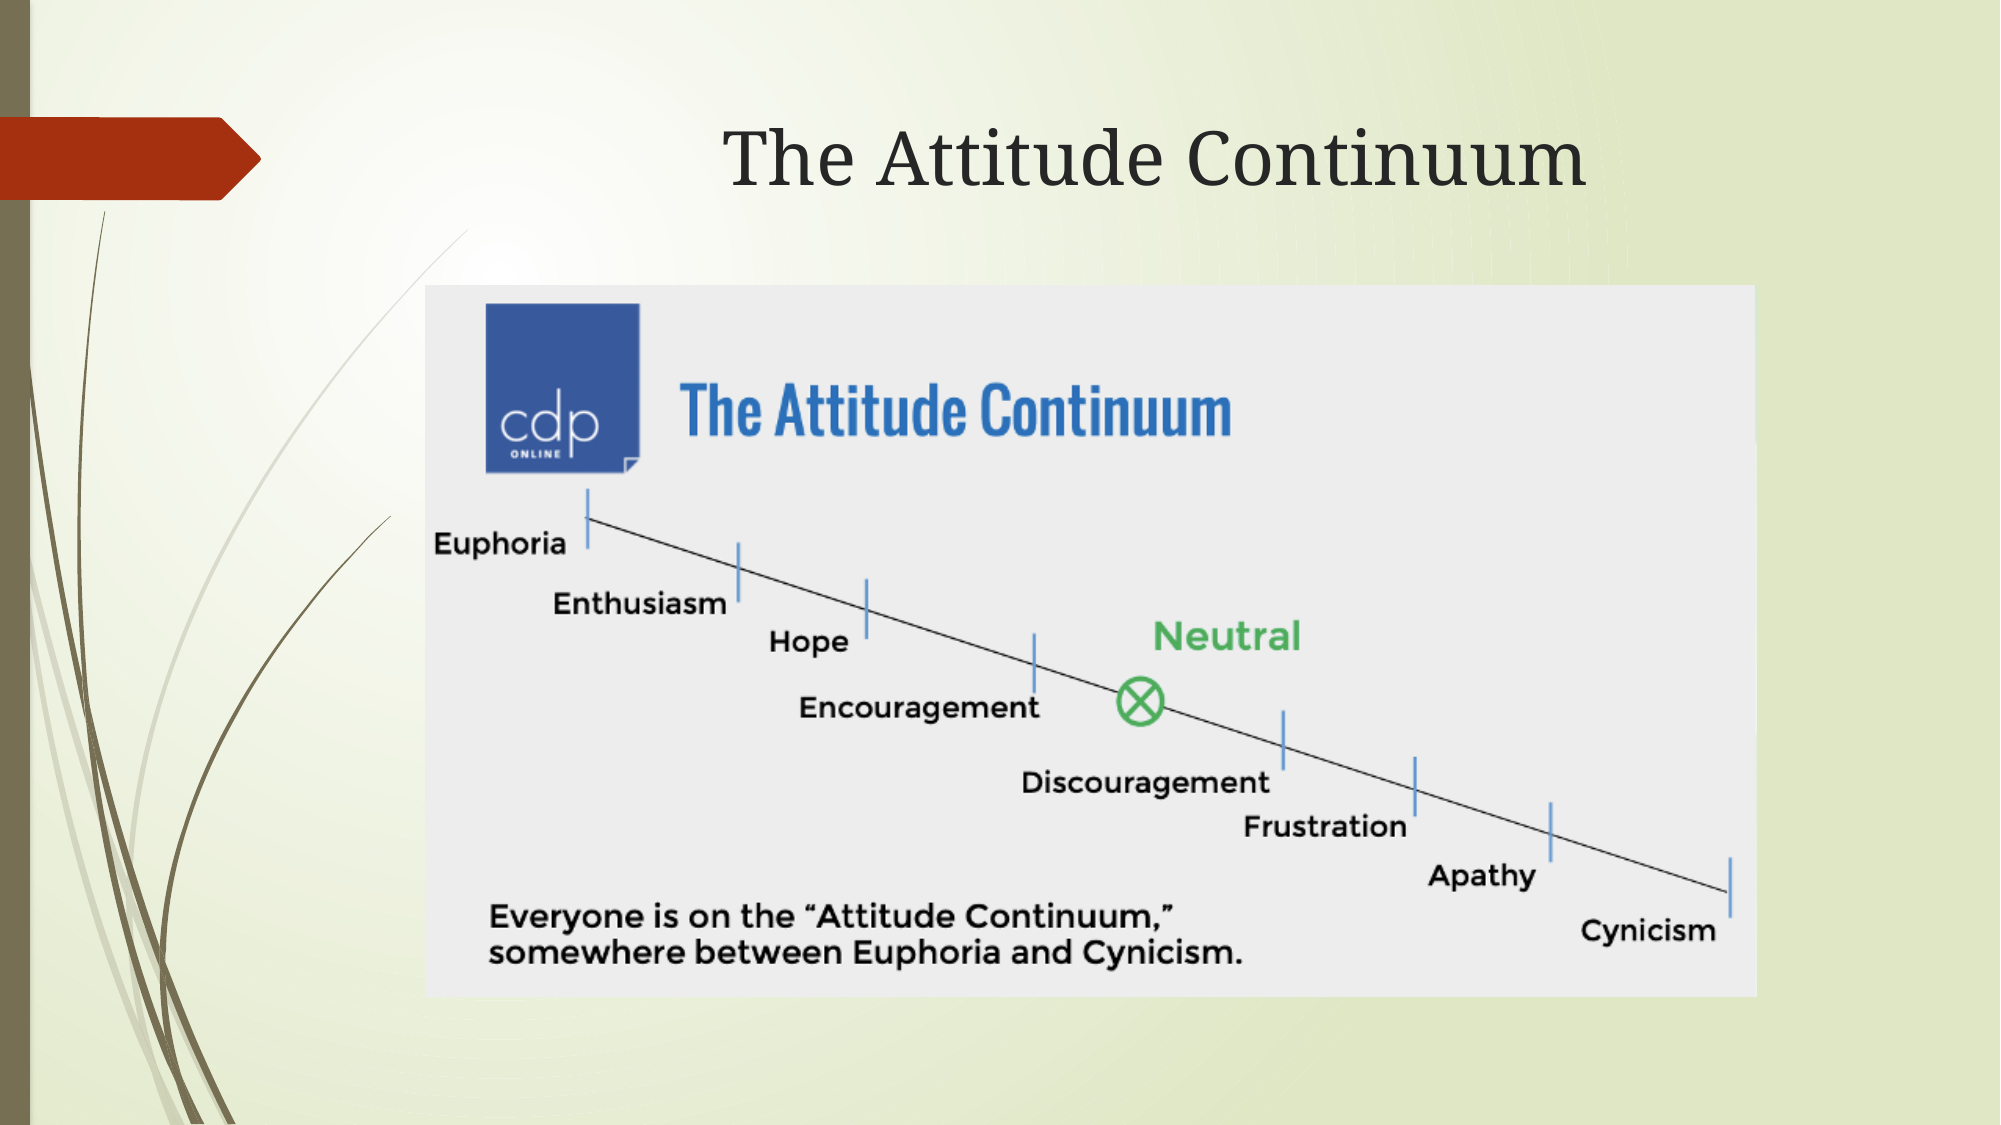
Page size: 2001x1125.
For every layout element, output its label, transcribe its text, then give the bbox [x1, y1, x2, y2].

title The Attitude Continuum [425, 102, 1888, 313]
picture [425, 285, 1757, 997]
